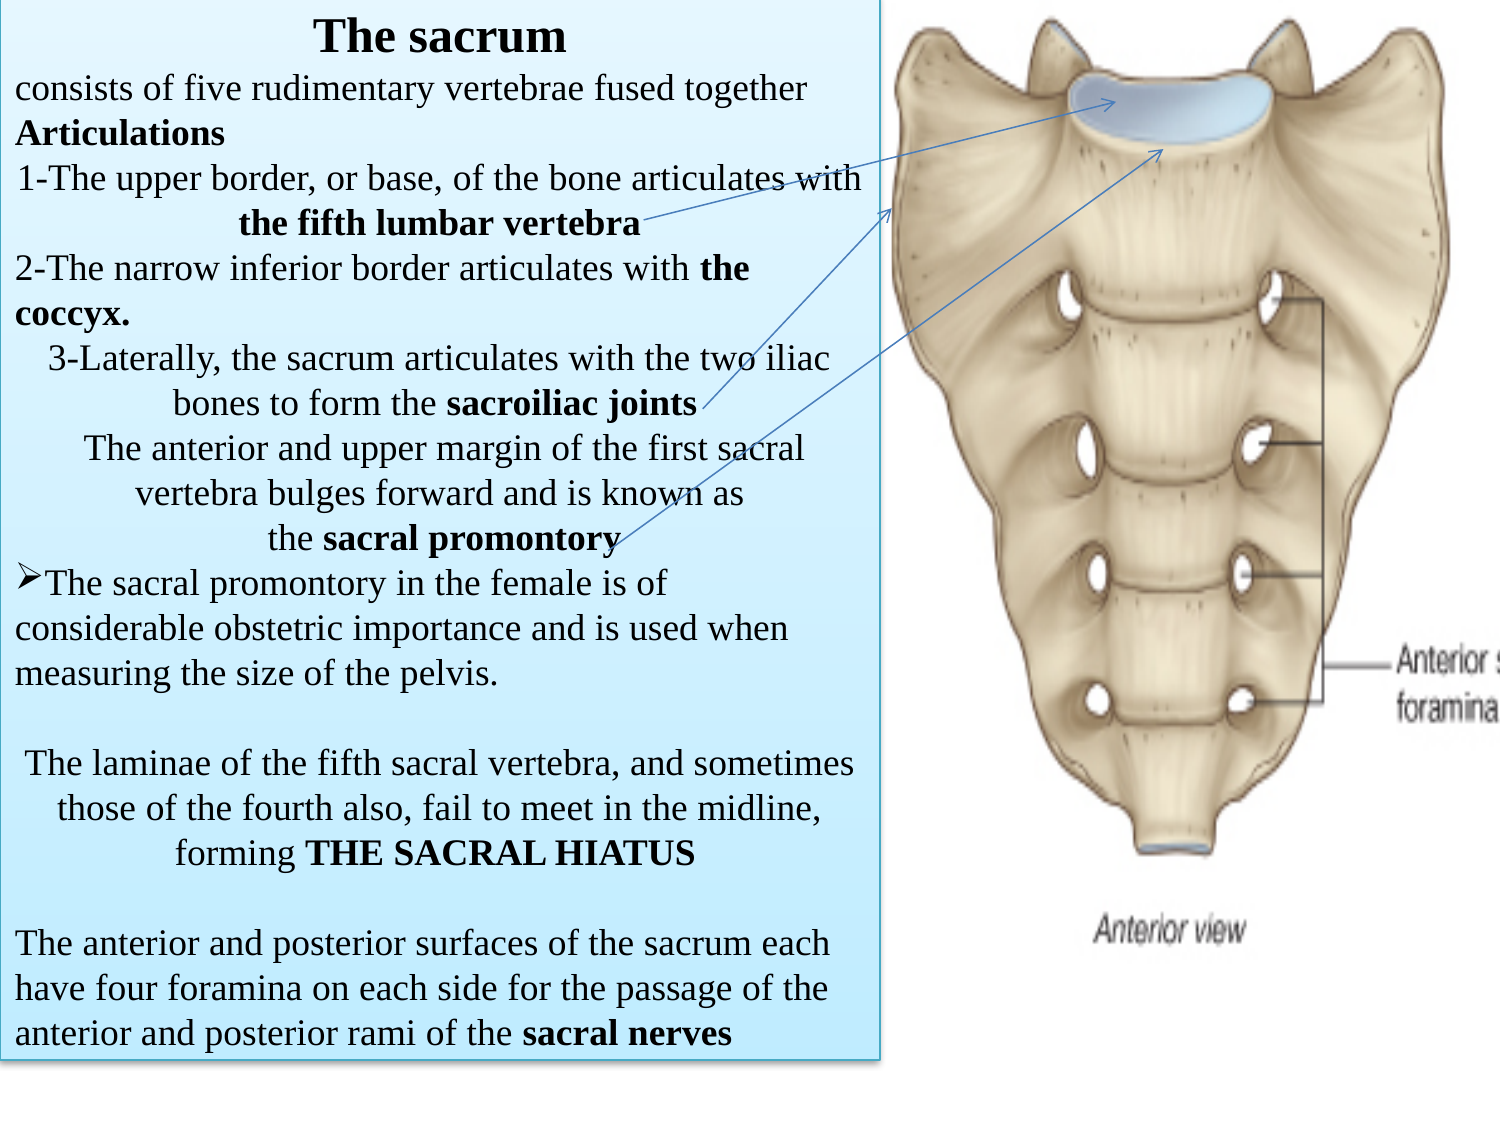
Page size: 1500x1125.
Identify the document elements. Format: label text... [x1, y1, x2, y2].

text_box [608, 148, 1164, 551]
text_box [643, 101, 1117, 147]
text_box The sacrum consists of five rudimentary vertebrae fused together Articulations 1-The upper border, or base, of the bone articulates with the fifth lumbar vertebra 2-The narrow inferior border articulates with the coccyx. 3-Laterally, the sacrum articulates with the two iliac bones to form the sacroiliac joints The anterior and upper margin of the first sacral vertebra bulges forward and is known as the sacral promontory The sacral promontory in the female is of considerable obstetric importance and is used when measuring the size of the pelvis. The laminae of the fifth sacral vertebra, and sometimes those of the fourth also, fail to meet in the midline, forming THE SACRAL HIATUS The anterior and posterior surfaces of the sacrum each have four foramina on each side for the passage of the anterior and posterior rami of the sacral nerves [0, 0, 881, 1061]
picture [891, 0, 1500, 977]
